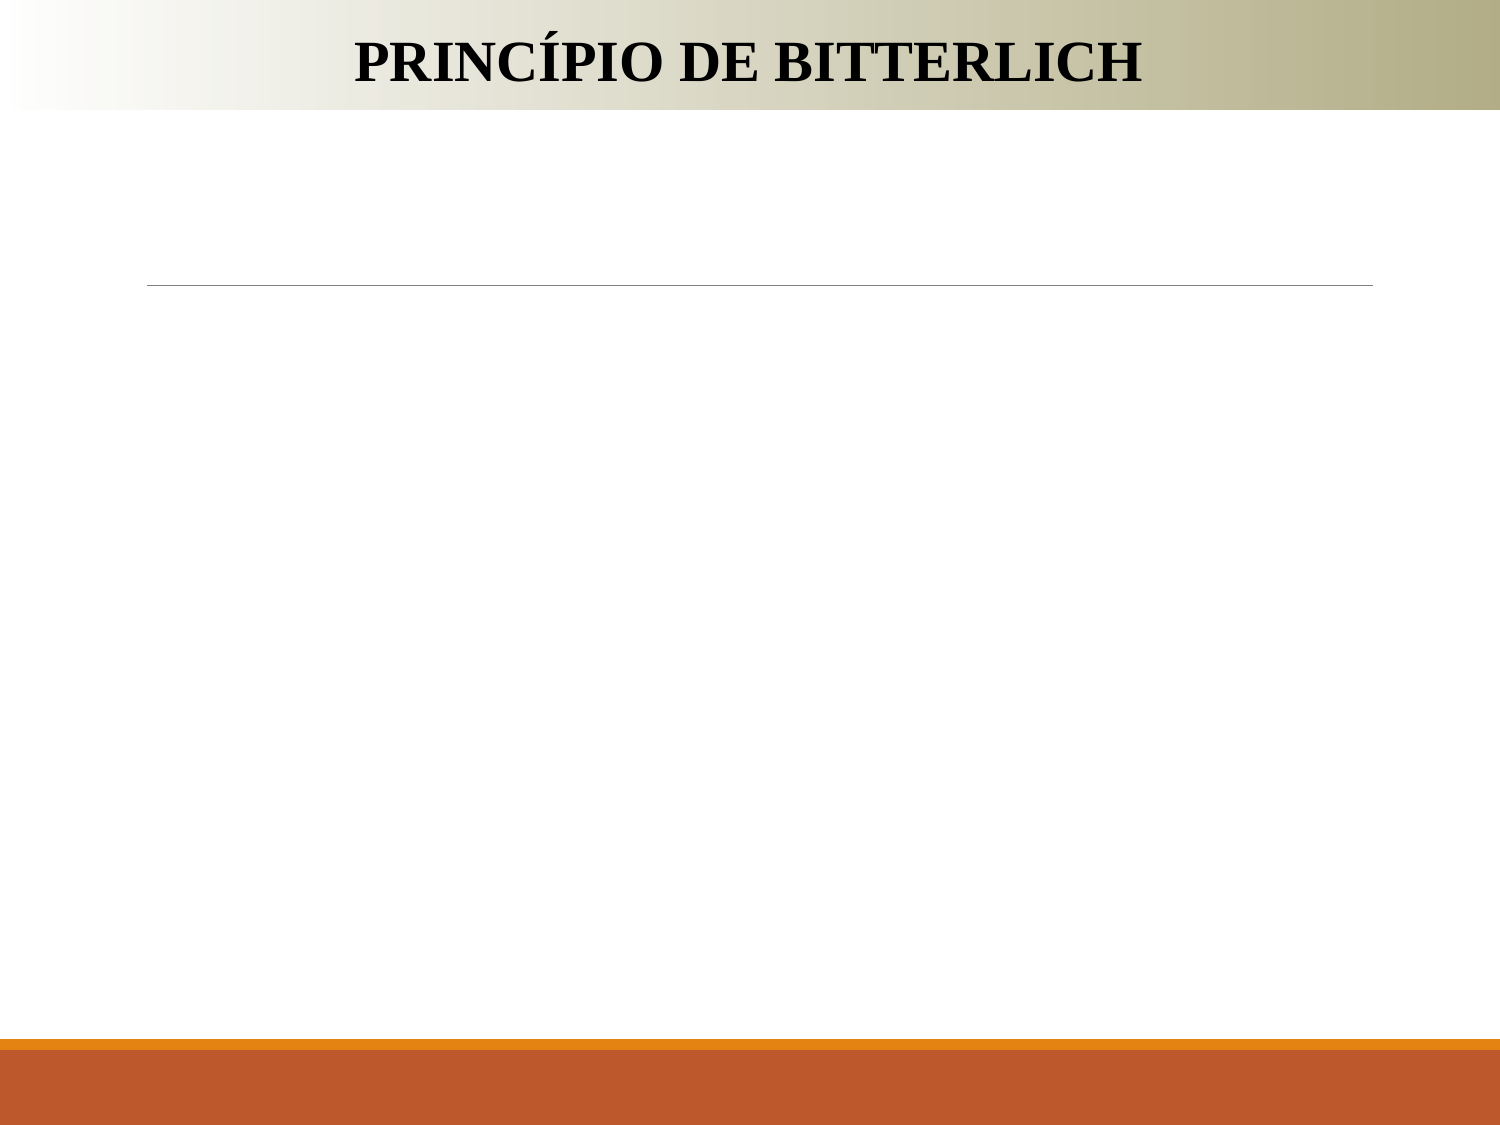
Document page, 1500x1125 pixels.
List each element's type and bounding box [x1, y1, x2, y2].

picture [0, 0, 1500, 110]
